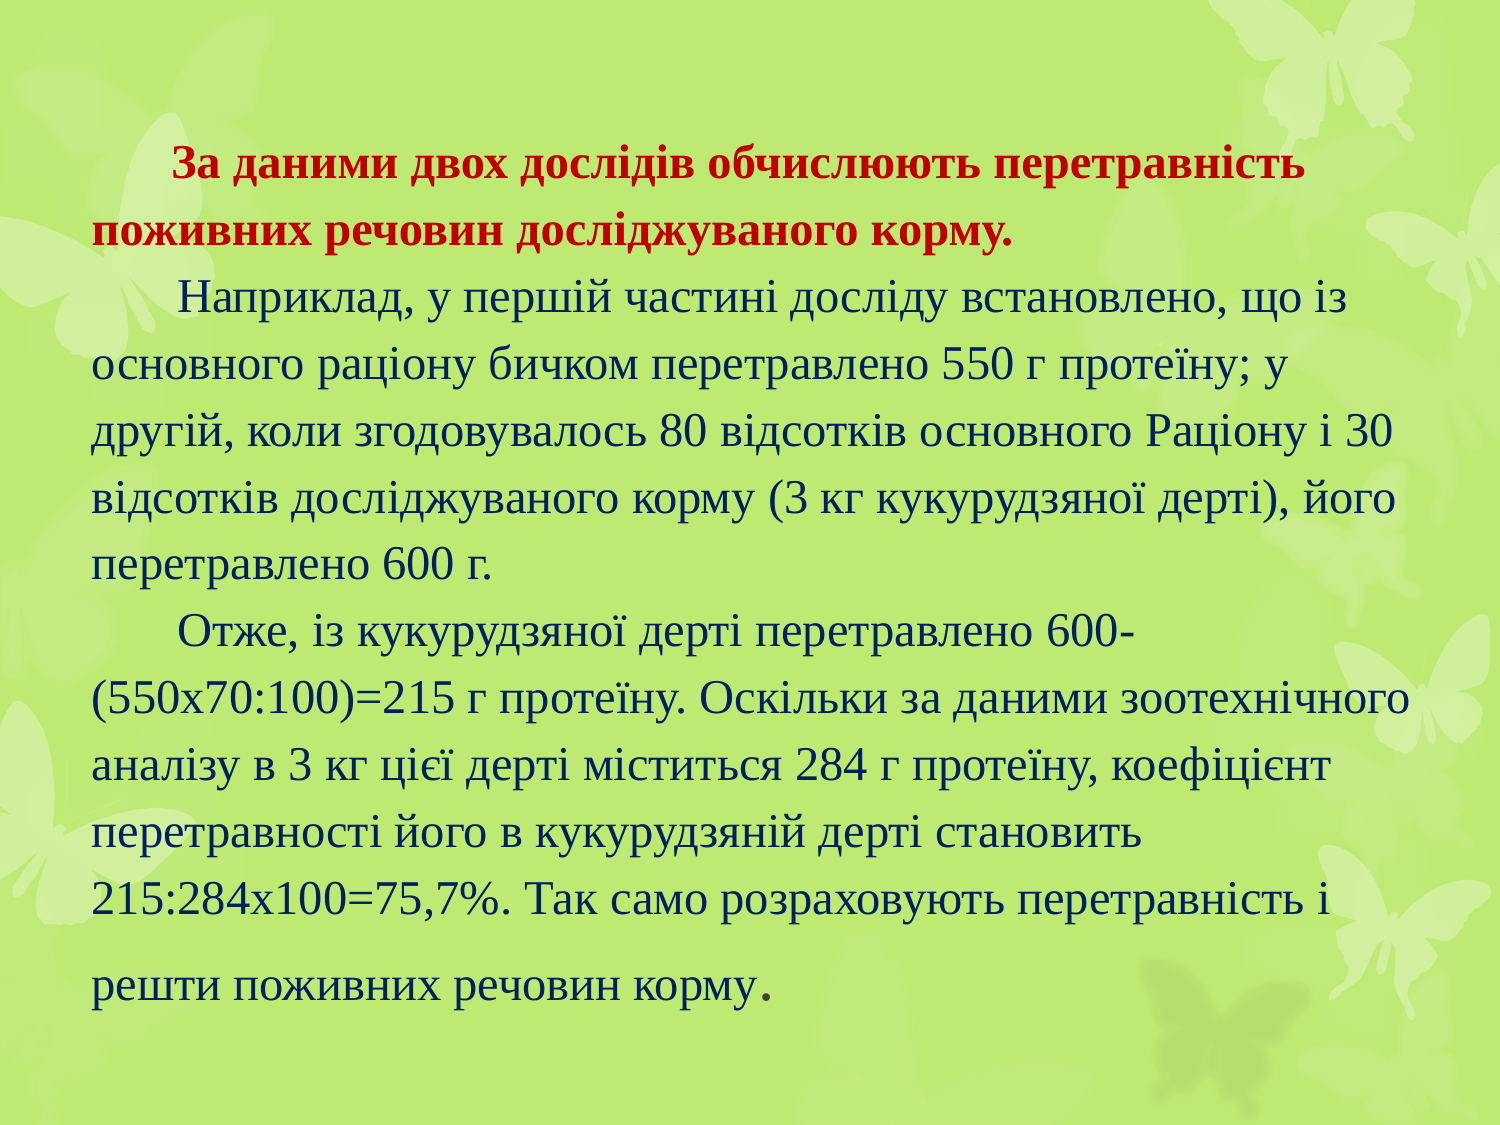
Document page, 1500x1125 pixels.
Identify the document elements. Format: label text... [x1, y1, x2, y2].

title За даними двох дослідів обчислюють перетравність поживних речовин досліджуваного корму. Наприклад, у першій частині досліду встановлено, що із основного раціону бичком перетравлено 550 г протеїну; у другій, коли згодовувалось 80 відсотків основного Раціону і 30 відсотків досліджуваного корму (3 кг кукурудзяної дерті), його перетравлено 600 г. Отже, із кукурудзяної дерті перетравлено 600-(550х70:100)=215 г протеїну. Оскільки за даними зоотехнічного аналізу в 3 кг цієї дерті міститься 284 г протеїну, коефіцієнт перетравності його в кукурудзяній дерті становить 215:284х100=75,7%. Так само розраховують перетравність і решти поживних речовин корму. [76, 110, 1436, 1083]
